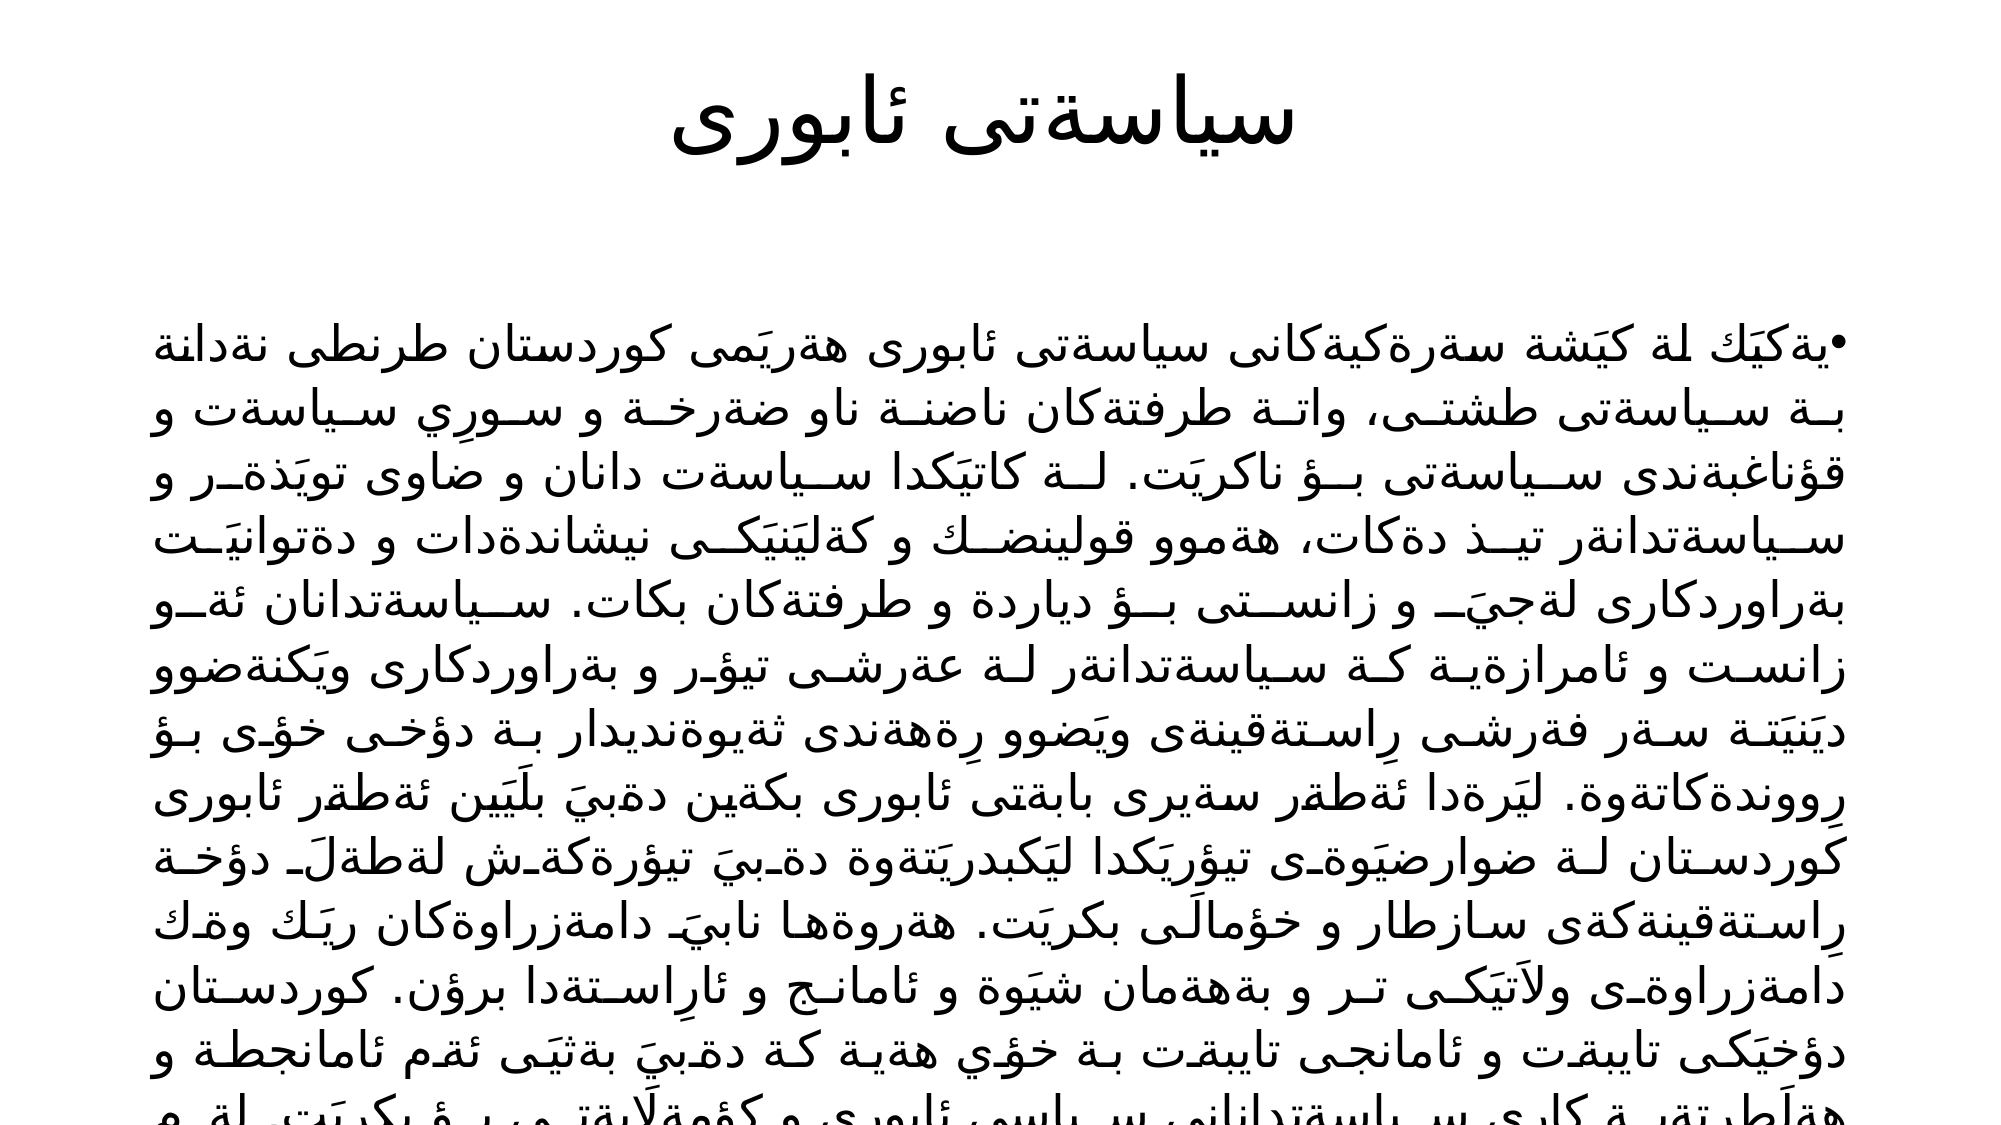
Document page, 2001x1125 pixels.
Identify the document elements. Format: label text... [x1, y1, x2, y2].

title سياسةتى ئابورى [137, 59, 1863, 278]
list يةكيَك لة كيَشة سةرةكيةكانى سياسةتى ئابورى هةريَمى كوردستان طرنطى نةدانة بة سياسةتى طشتى، واتة طرفتةكان ناضنة ناو ضةرخة و سورِي سياسةت و قؤناغبةندى سياسةتى بؤ ناكريَت. لة كاتيَكدا سياسةت دانان و ضاوى تويَذةر و سياسةتدانةر تيذ دةكات، هةموو قولينضك و كةليَنيَكى نيشاندةدات و دةتوانيَت بةراوردكارى لةجيَ و زانستى بؤ دياردة و طرفتةكان بكات. سياسةتدانان ئةو زانست و ئامرازةية كة سياسةتدانةر لة عةرشى تيؤر و بةراوردكارى ويَكنةضوو ديَنيَتة سةر فةرشى رِاستةقينةى ويَضوو رِةهةندى ثةيوةنديدار بة دؤخى خؤى بؤ رِووندةكاتةوة. ليَرةدا ئةطةر سةيرى بابةتى ئابورى بكةين دةبيَ بلَيَين ئةطةر ئابورى كوردستان لة ضوارضيَوةى تيؤريَكدا ليَكبدريَتةوة دةبيَ تيؤرةكةش لةطةلَ دؤخة رِاستةقينةكةى سازطار و خؤمالَى بكريَت. هةروةها نابيَ دامةزراوةكان ريَك وةك دامةزراوةى ولاَتيَكى تر و بةهةمان شيَوة و ئامانج و ئارِاستةدا برؤن. كوردستان دؤخيَكى تايبةت و ئامانجى تايبةت بة خؤي هةية كة دةبيَ بةثيَى ئةم ئامانجطة و هةلَطرتةية كارى سياسةتدانانى سياسي ئابورى و كؤمةلَايةتى بؤ بكريَت. لةم دالاَنةوة بؤ طةيشتن بة سياسةتدانانيَكى رِاست لةم قؤناغةدا ثيَويستة سةرةتا كارى خةسارناسيي سياسةتةكانى ثيَشوو بكريَت. [137, 299, 1863, 1014]
